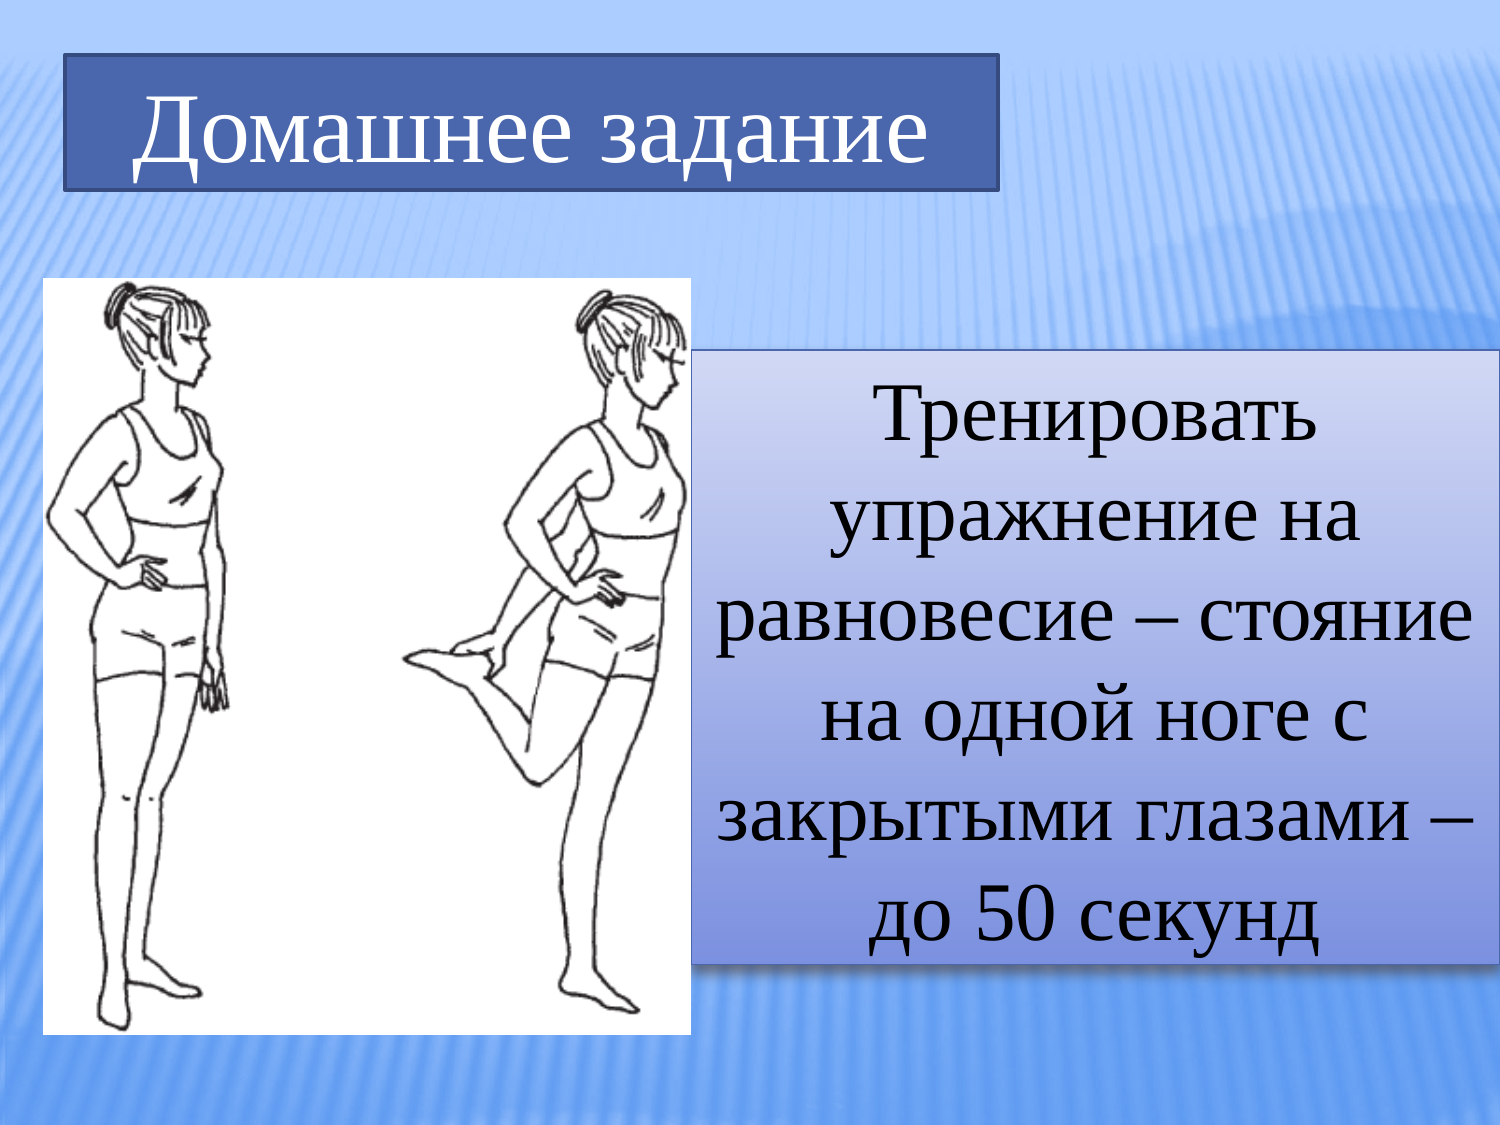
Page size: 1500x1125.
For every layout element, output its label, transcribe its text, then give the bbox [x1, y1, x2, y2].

text_box Домашнее задание [63, 53, 1000, 192]
picture [43, 278, 692, 1035]
text_box Тренировать упражнение на равновесие – стояние на одной ноге с закрытыми глазами – до 50 секунд [701, 349, 1500, 965]
